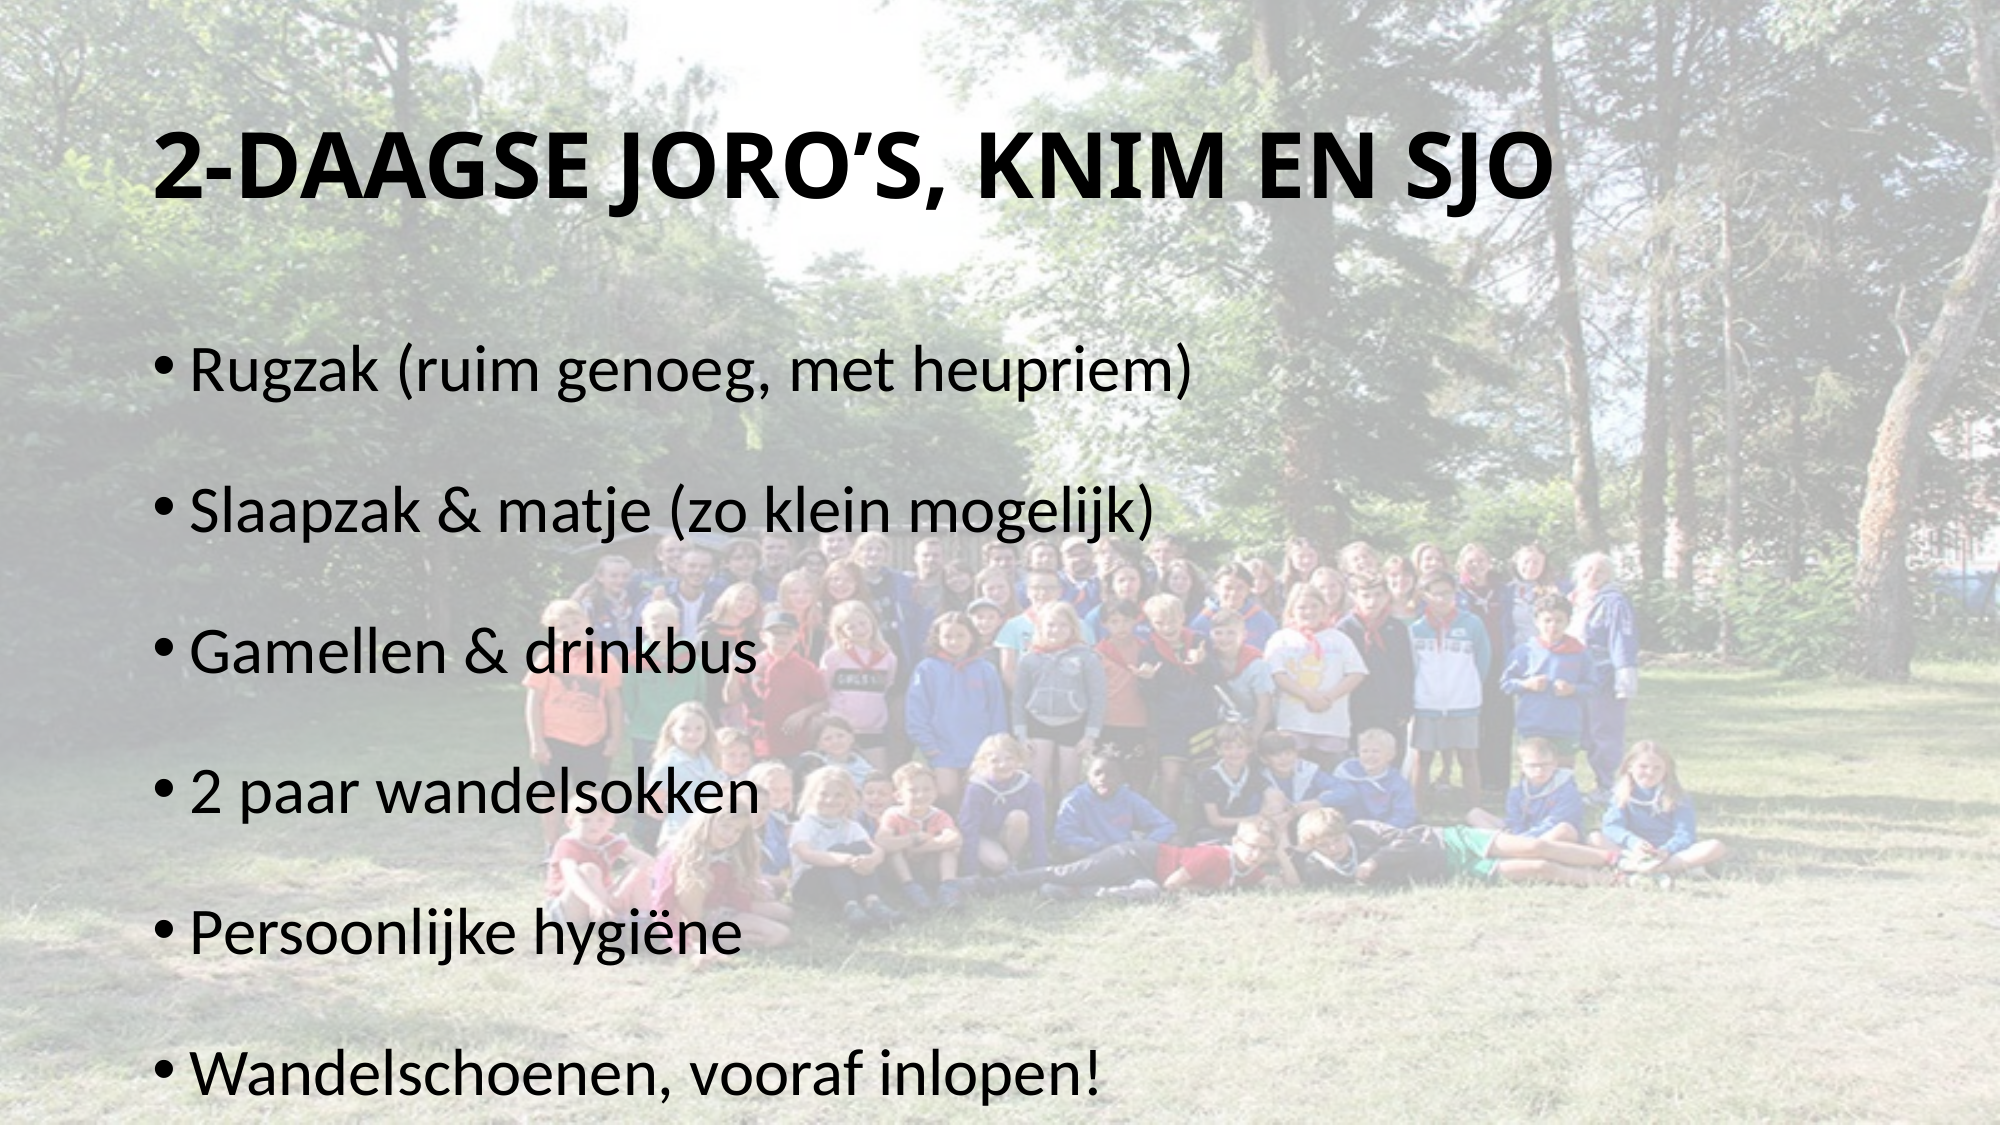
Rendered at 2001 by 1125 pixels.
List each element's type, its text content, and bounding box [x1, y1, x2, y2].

title 2-DAAGSE JORO’S, KNIM EN SJO [137, 59, 1863, 277]
list Rugzak (ruim genoeg, met heupriem) Slaapzak & matje (zo klein mogelijk) Gamellen & drinkbus 2 paar wandelsokken Persoonlijke hygiëne Wandelschoenen, vooraf inlopen! [137, 277, 1964, 992]
